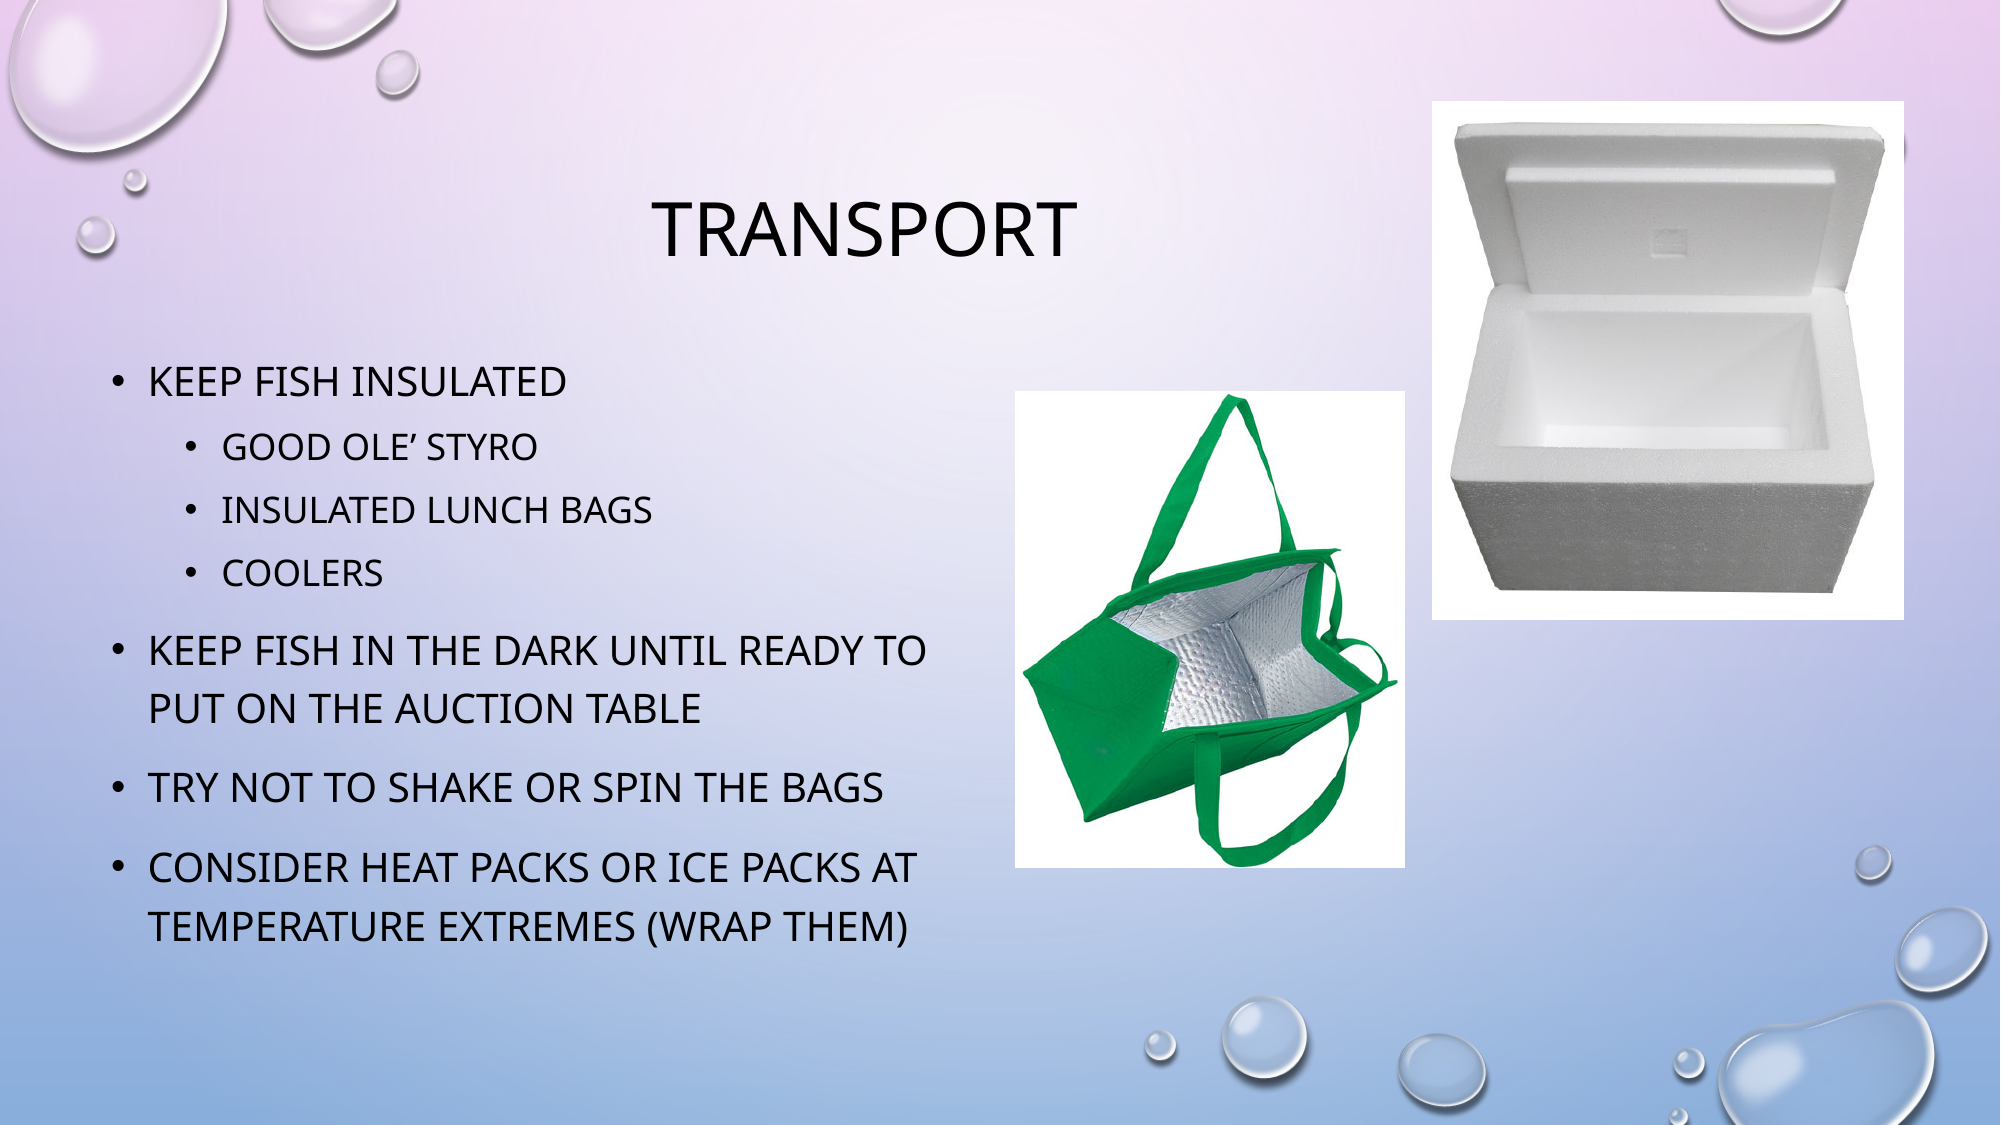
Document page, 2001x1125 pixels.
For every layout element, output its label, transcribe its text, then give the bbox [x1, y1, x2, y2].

picture [0, 0, 2000, 1125]
title Transport [149, 101, 1431, 364]
list Keep fish insulated Good ole’ styro Insulated lunch bags Coolers Keep fish in the dark until ready to put on the auction table Try not to shake or spin the bags Consider heat packs or ice packs at temperature extremes (wrap them) [96, 338, 964, 960]
